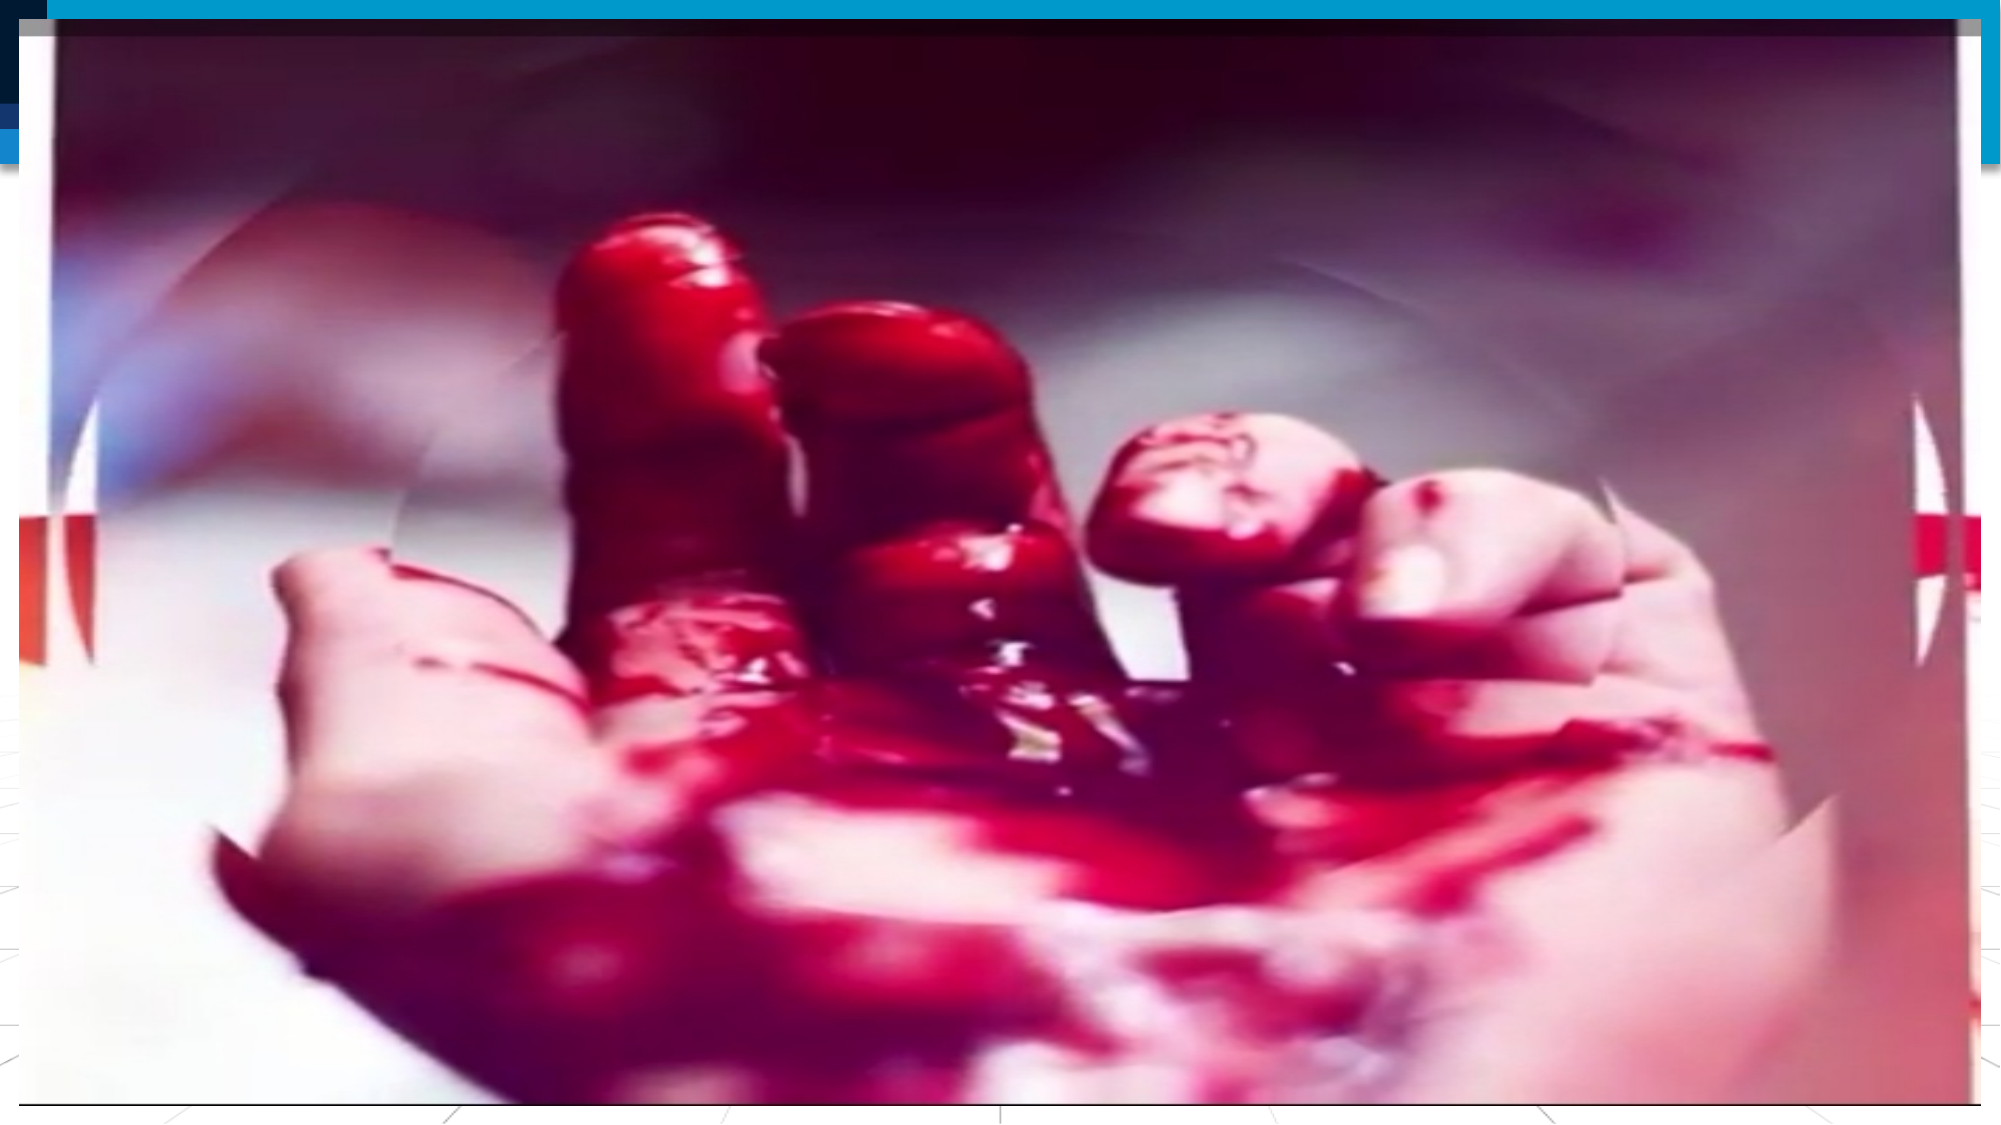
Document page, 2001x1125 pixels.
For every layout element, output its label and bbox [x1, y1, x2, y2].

list [19, 19, 1981, 1106]
